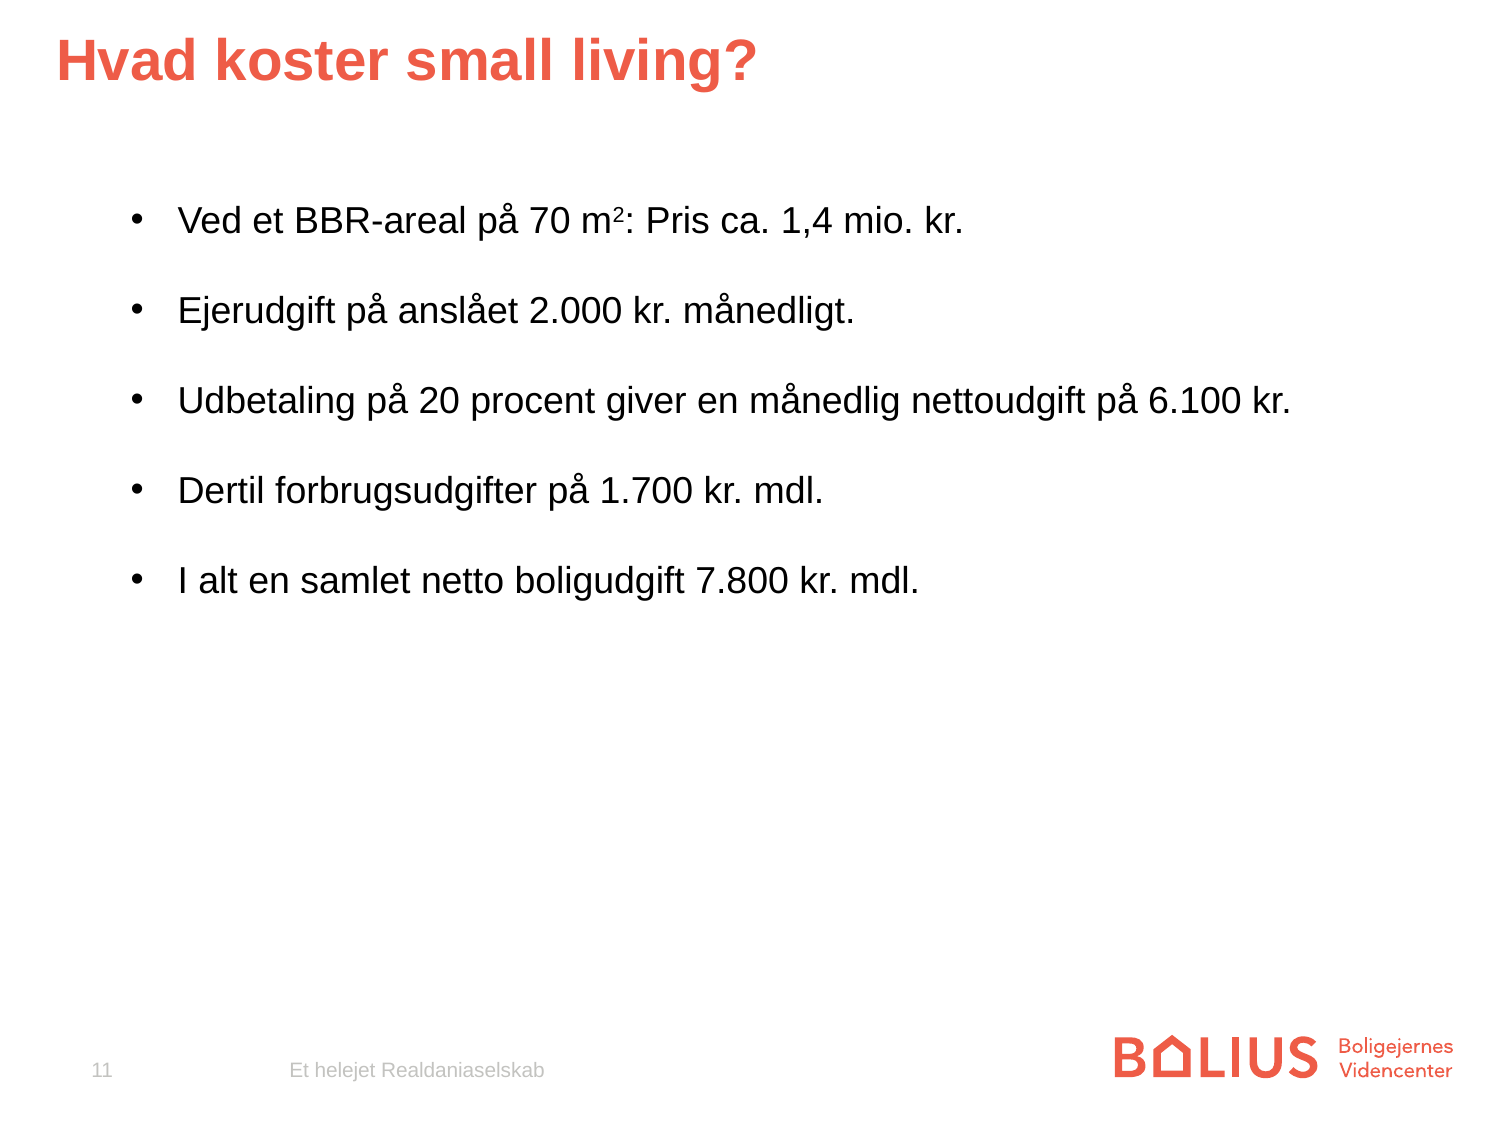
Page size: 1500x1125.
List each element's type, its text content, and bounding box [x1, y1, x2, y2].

text_box Ved et BBR-areal på 70 m2: Pris ca. 1,4 mio. kr. Ejerudgift på anslået 2.000 kr. månedligt. Udbetaling på 20 procent giver en månedlig nettoudgift på 6.100 kr. Dertil forbrugsudgifter på 1.700 kr. mdl. I alt en samlet netto boligudgift 7.800 kr. mdl. [130, 196, 1306, 647]
footer Et helejet Realdaniaselskab [289, 1034, 1081, 1082]
text_box Hvad koster small living? [41, 20, 1500, 138]
slide_number 11 [91, 1034, 136, 1082]
